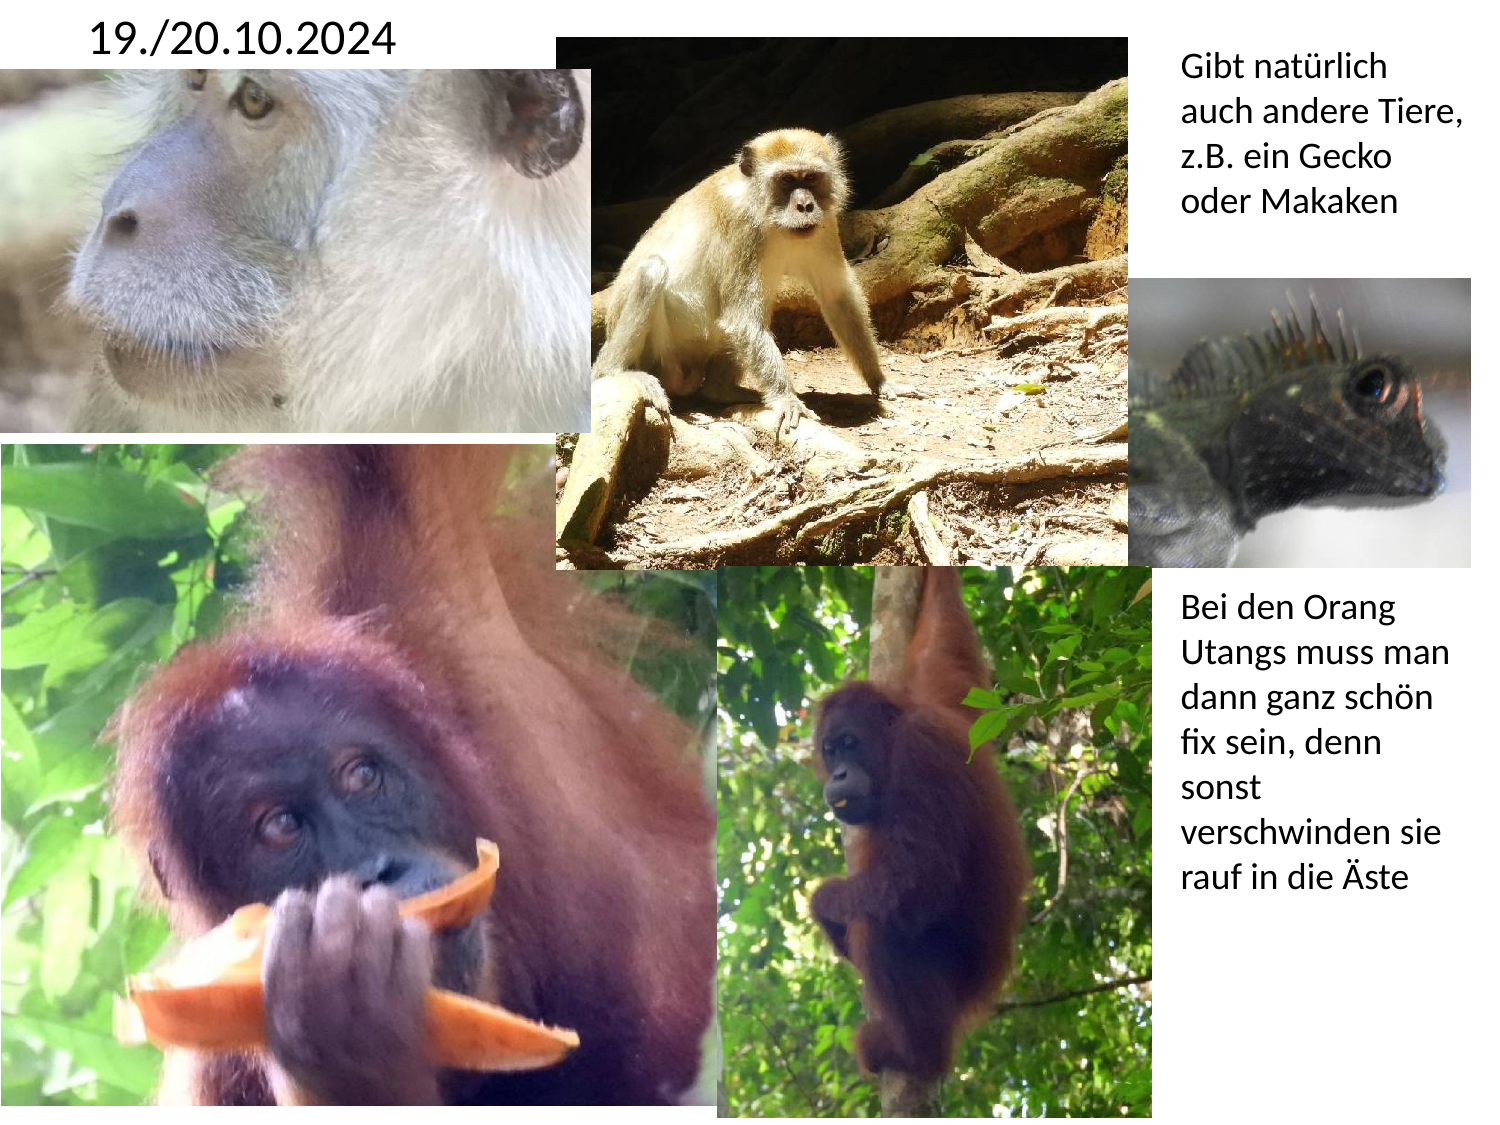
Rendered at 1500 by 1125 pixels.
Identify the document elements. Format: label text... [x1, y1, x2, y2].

text_box Gibt natürlich auch andere Tiere, z.B. ein Gecko oder Makaken [1165, 33, 1481, 273]
picture [0, 37, 1471, 1118]
text_box 19./20.10.2024 [17, 6, 467, 64]
text_box Bei den Orang Utangs muss man dann ganz schön fix sein, denn sonst verschwinden sie rauf in die Äste [1165, 574, 1481, 904]
